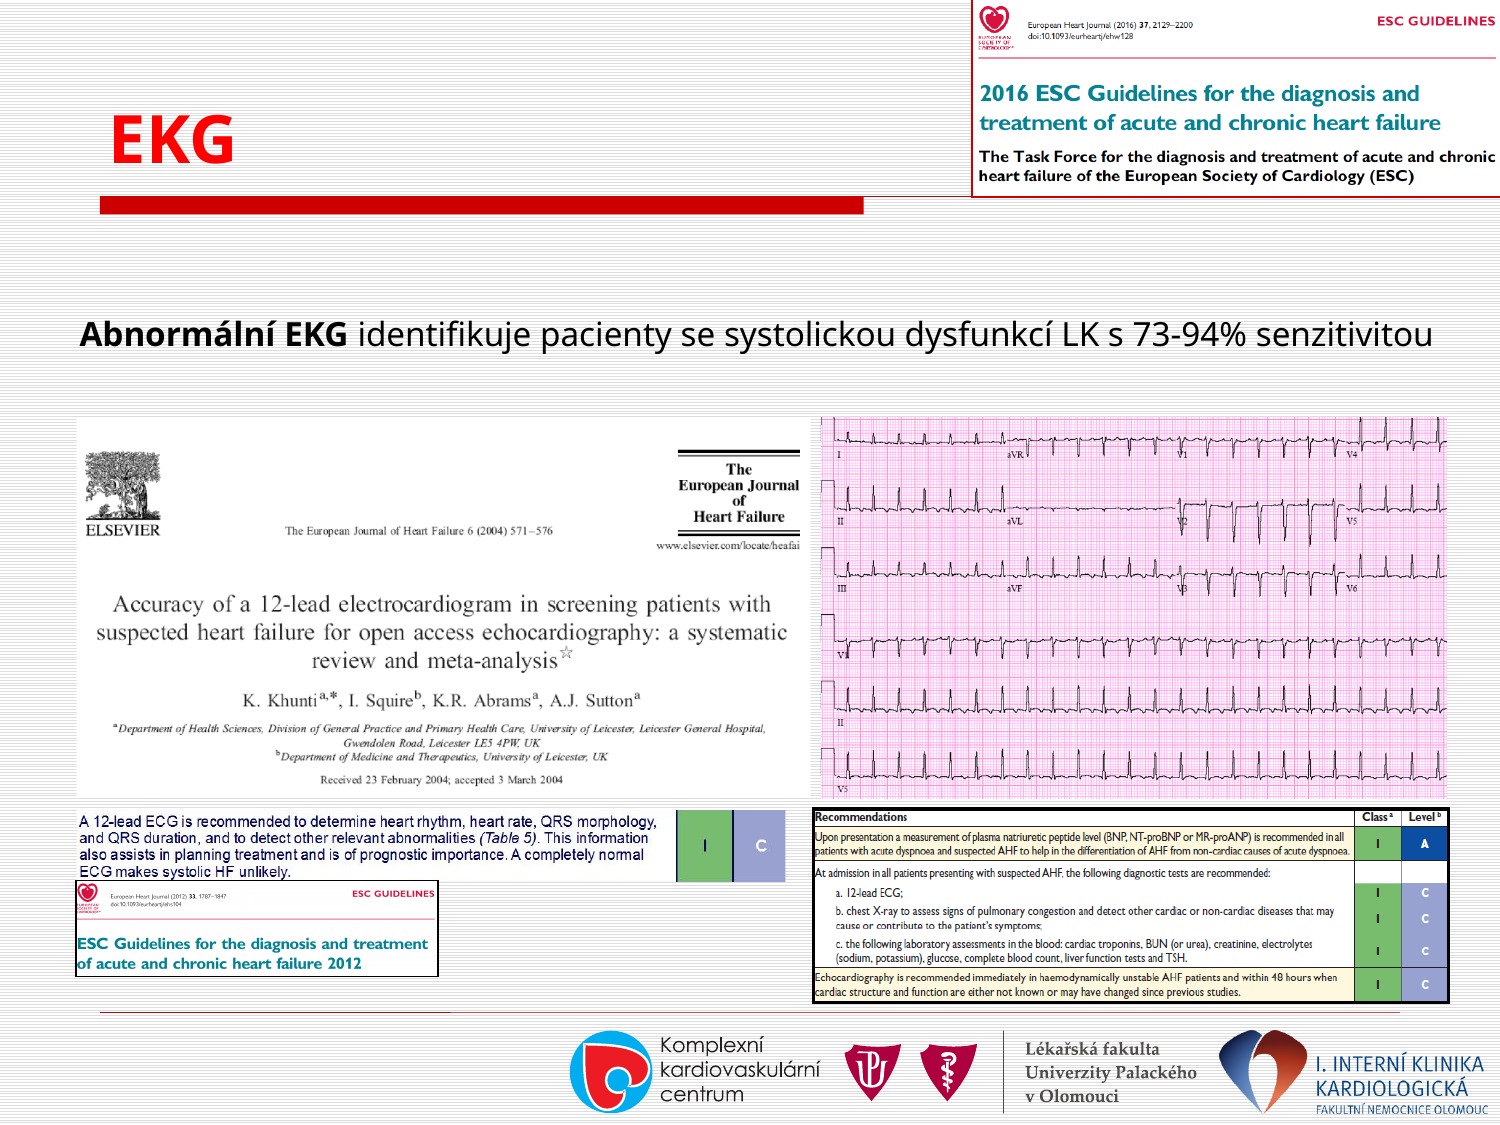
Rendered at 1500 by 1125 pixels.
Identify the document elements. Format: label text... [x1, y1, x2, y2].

picture [973, 0, 1500, 197]
text_box Abnormální EKG identifikuje pacienty se systolickou dysfunkcí LK s 73-94% senzitivitou [64, 306, 1471, 361]
picture [76, 810, 786, 977]
picture [1219, 1030, 1488, 1114]
picture [820, 417, 1448, 799]
picture [76, 417, 811, 796]
text_box EKG [94, 89, 1199, 207]
picture [814, 810, 1448, 1002]
